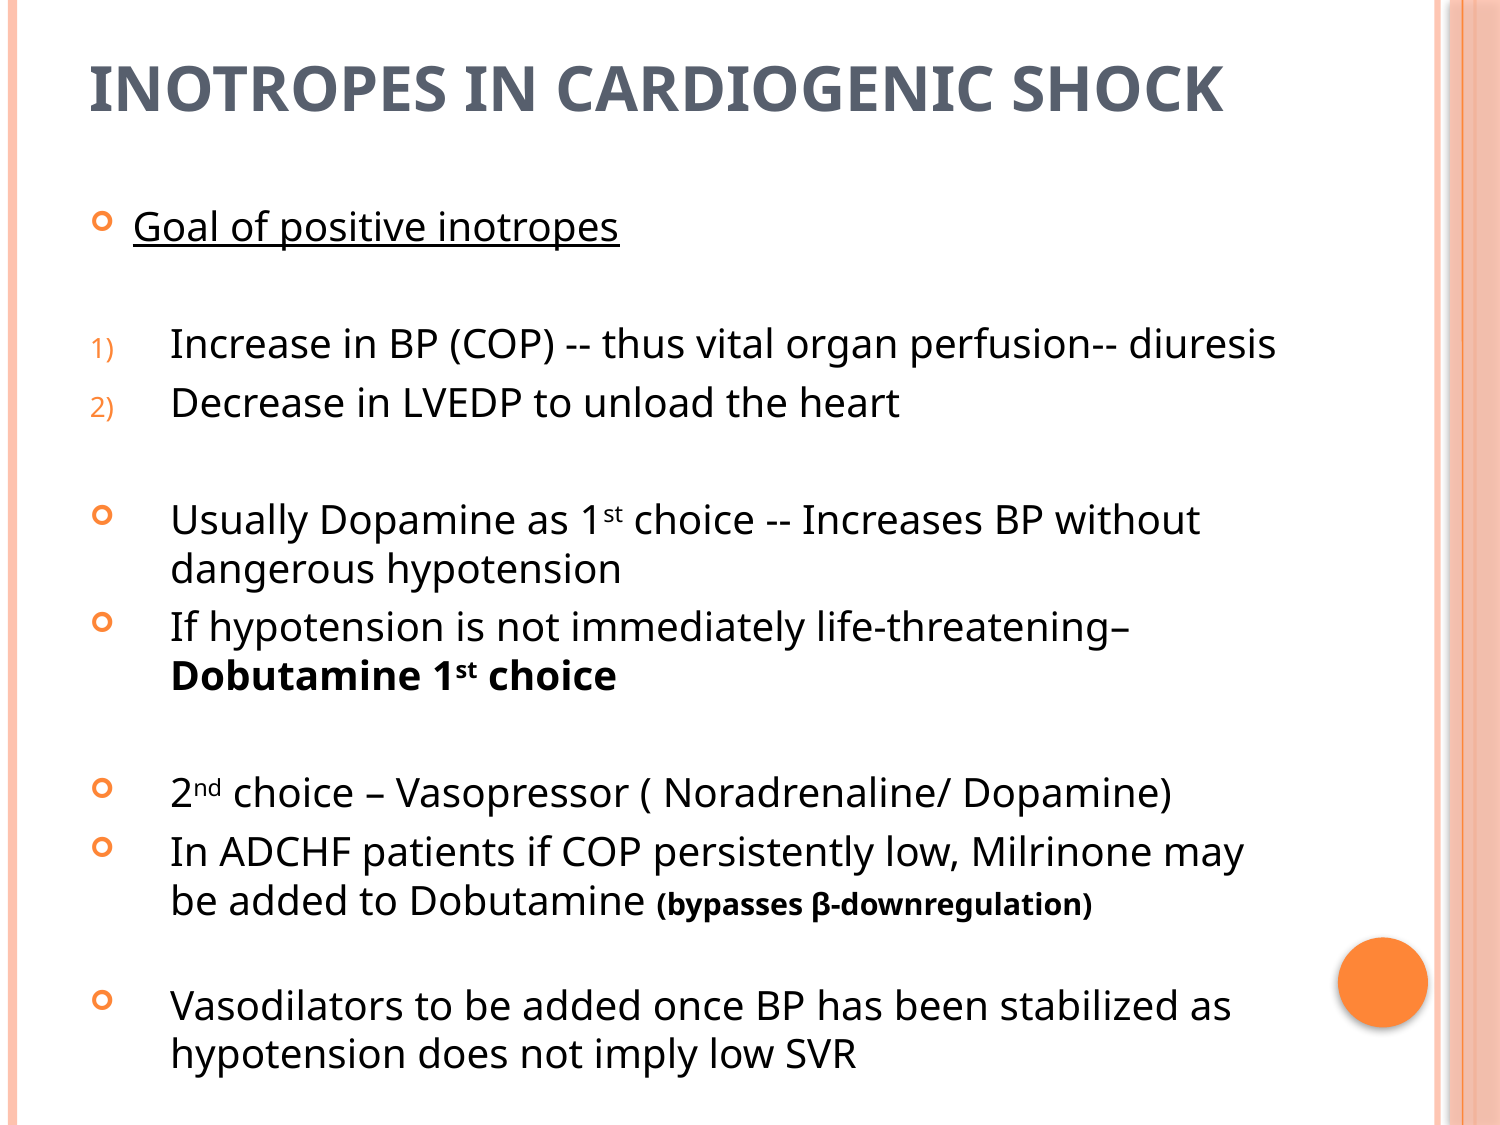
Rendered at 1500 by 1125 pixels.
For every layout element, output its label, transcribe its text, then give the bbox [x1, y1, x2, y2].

title Inotropes in cardiogenic shock [75, 0, 1300, 132]
list Goal of positive inotropes Increase in BP (COP) -- thus vital organ perfusion-- diuresis Decrease in LVEDP to unload the heart Usually Dopamine as 1st choice -- Increases BP without dangerous hypotension If hypotension is not immediately life-threatening– Dobutamine 1st choice 2nd choice – Vasopressor ( Noradrenaline/ Dopamine) In ADCHF patients if COP persistently low, Milrinone may be added to Dobutamine (bypasses β-downregulation) Vasodilators to be added once BP has been stabilized as hypotension does not imply low SVR [75, 193, 1300, 1125]
